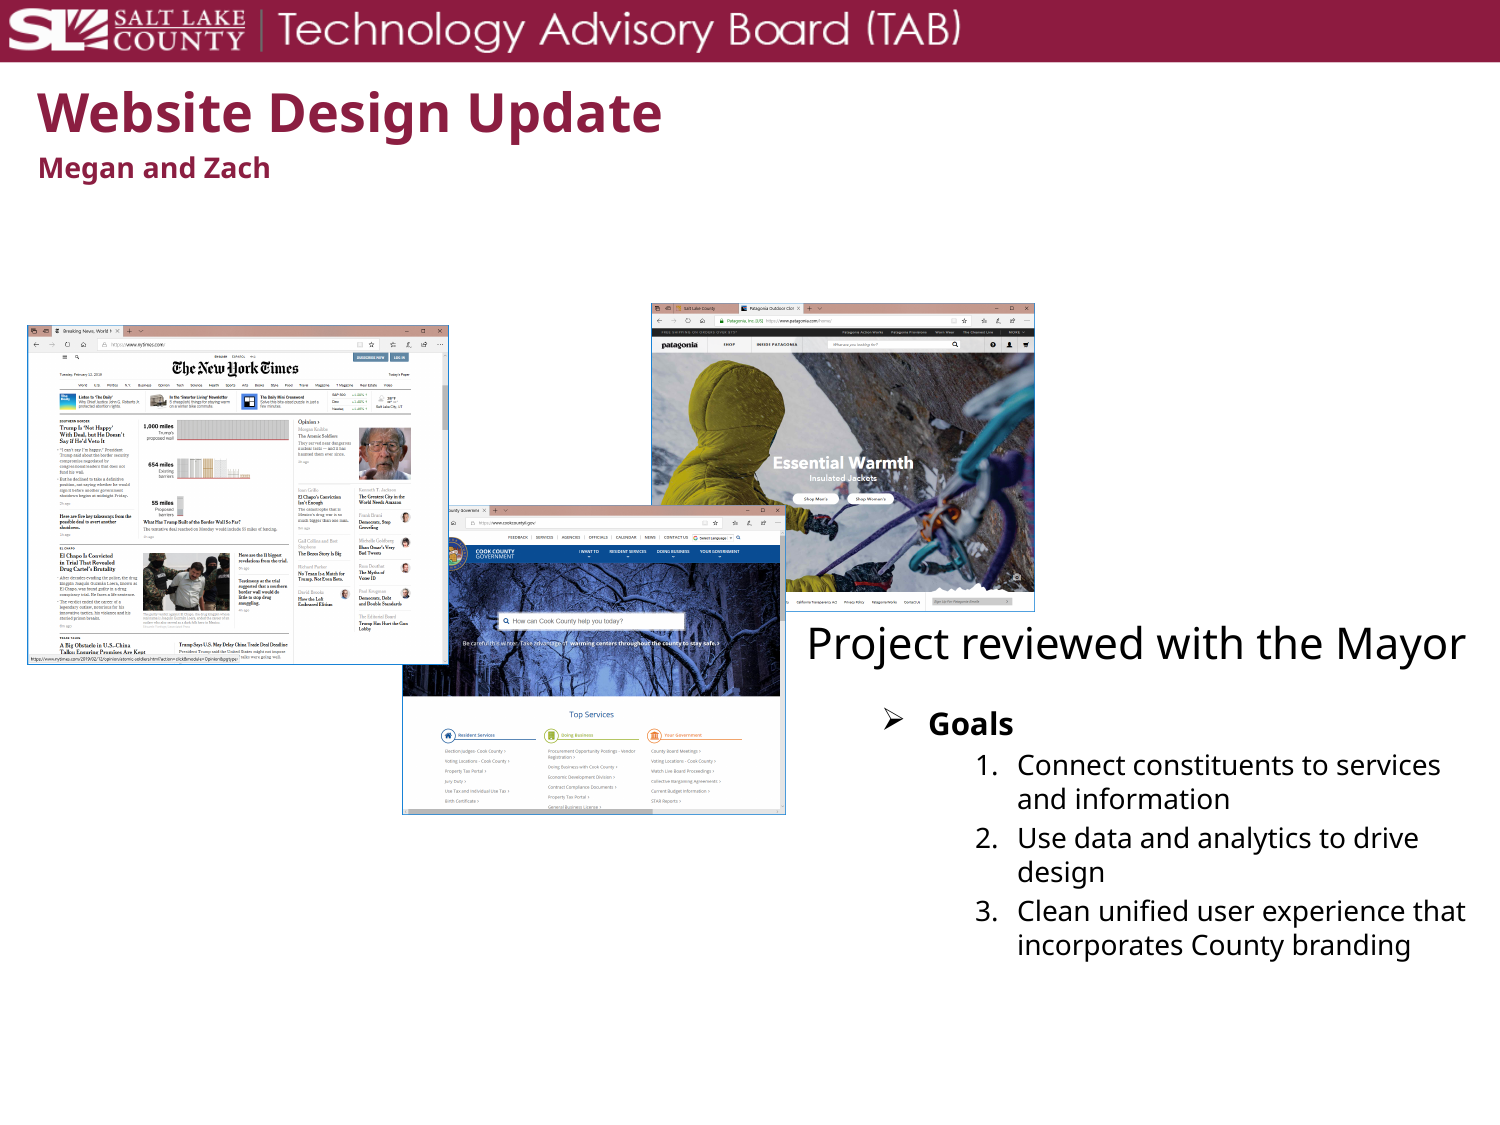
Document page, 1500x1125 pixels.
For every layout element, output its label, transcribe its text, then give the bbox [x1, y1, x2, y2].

picture [0, 0, 1500, 1125]
list Project reviewed with the Mayor Goals Connect constituents to services and information Use data and analytics to drive design Clean unified user experience that incorporates County branding [806, 534, 1486, 843]
title Website Design Update Megan and Zach [37, 75, 1388, 188]
